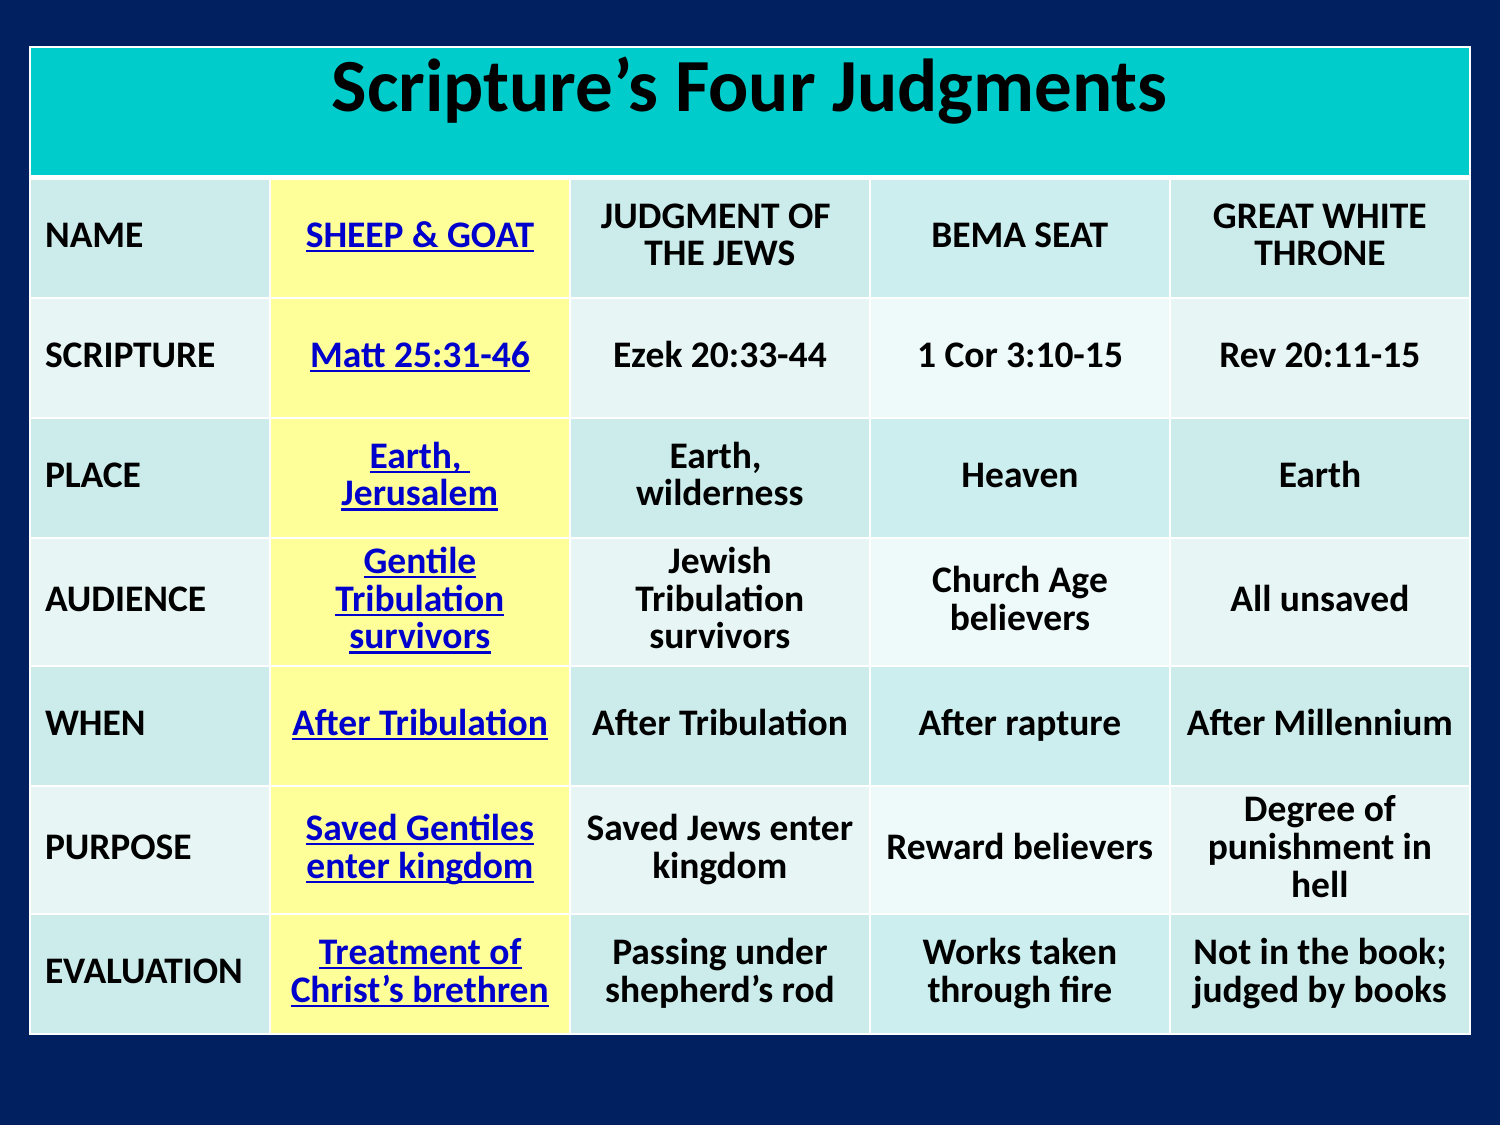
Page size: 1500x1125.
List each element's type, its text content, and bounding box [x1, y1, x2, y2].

table_cell Rev 20:11-15 [1171, 299, 1469, 417]
table_cell Matt 25:31-46 [271, 299, 569, 417]
table_cell BEMA SEAT [871, 180, 1169, 297]
table_cell EVALUATION [31, 915, 269, 1033]
table_cell WHEN [31, 667, 269, 785]
table_cell After Millennium [1171, 667, 1469, 785]
table_cell Earth, wilderness [571, 419, 869, 537]
table_cell Works taken through fire [871, 915, 1169, 1033]
table_cell Saved Jews enter kingdom [571, 787, 869, 913]
table_cell PURPOSE [31, 787, 269, 913]
table_cell Degree of punishment in hell [1171, 787, 1469, 913]
table_cell All unsaved [1171, 539, 1469, 665]
table_cell JUDGMENT OF THE JEWS [571, 180, 869, 297]
table_cell PLACE [31, 419, 269, 537]
table_cell Gentile Tribulation survivors [271, 539, 569, 665]
table_header Scripture’s Four Judgments [31, 48, 1469, 175]
table_cell NAME [31, 180, 269, 297]
table_cell After Tribulation [271, 667, 569, 785]
table_cell Passing under shepherd’s rod [571, 915, 869, 1033]
table_cell After Tribulation [571, 667, 869, 785]
table_cell 1 Cor 3:10-15 [871, 299, 1169, 417]
table_cell Ezek 20:33-44 [571, 299, 869, 417]
table_cell Earth, Jerusalem [271, 419, 569, 537]
table_cell After rapture [871, 667, 1169, 785]
table_cell GREAT WHITE THRONE [1171, 180, 1469, 297]
table_cell SCRIPTURE [31, 299, 269, 417]
table_cell SHEEP & GOAT [271, 180, 569, 297]
table_cell Earth [1171, 419, 1469, 537]
table_cell Heaven [871, 419, 1169, 537]
table_cell Treatment of Christ’s brethren [271, 915, 569, 1033]
table_cell Jewish Tribulation survivors [571, 539, 869, 665]
table_cell Reward believers [871, 787, 1169, 913]
table_cell AUDIENCE [31, 539, 269, 665]
table_cell Not in the book; judged by books [1171, 915, 1469, 1033]
table_cell Church Age believers [871, 539, 1169, 665]
table_cell Saved Gentiles enter kingdom [271, 787, 569, 913]
